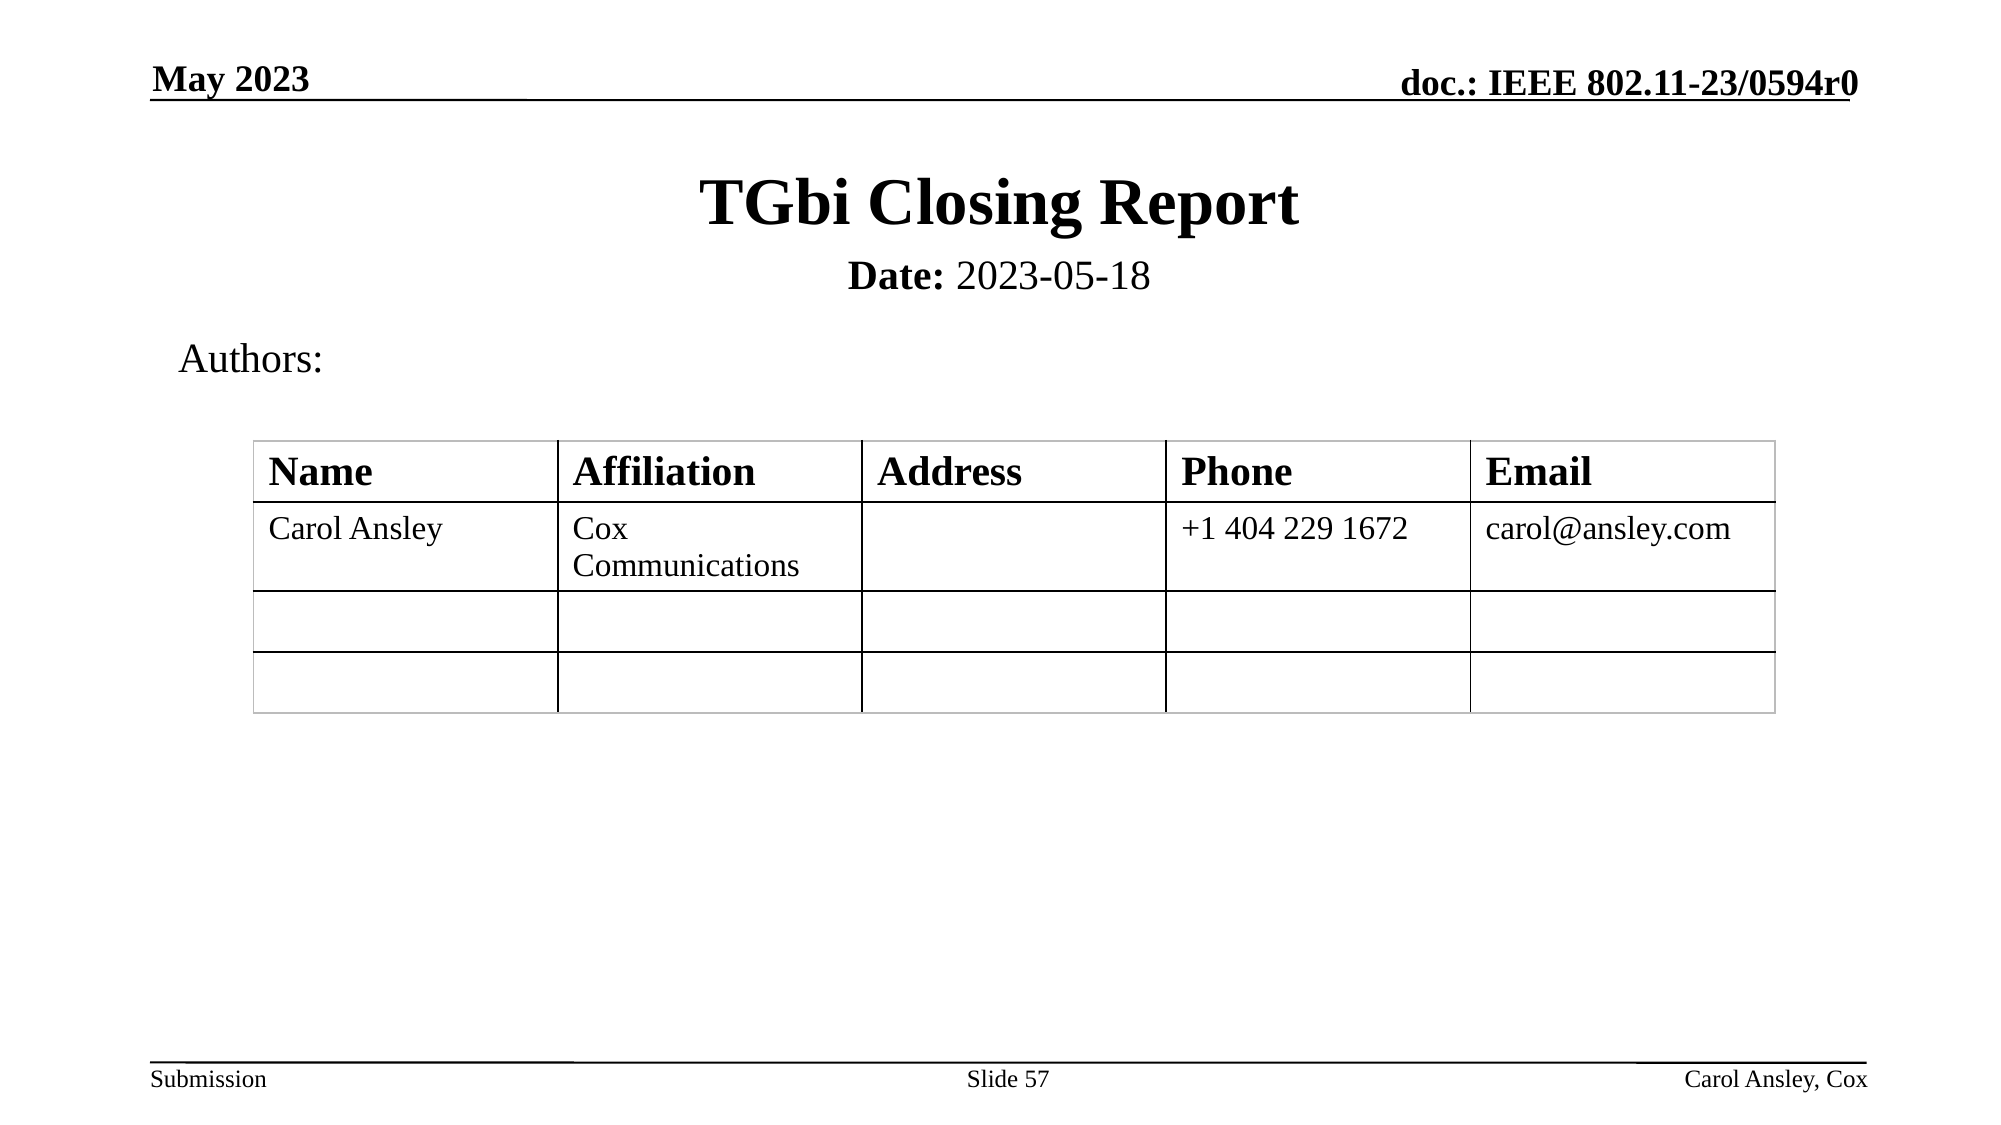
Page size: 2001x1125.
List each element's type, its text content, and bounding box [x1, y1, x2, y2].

table_cell [1471, 592, 1774, 651]
slide_number Slide 57 [950, 1061, 1067, 1123]
footer Carol Ansley, Cox [1171, 1061, 1869, 1093]
table_cell [1167, 592, 1470, 651]
table_cell [863, 592, 1165, 651]
table_cell [254, 653, 557, 712]
table_cell [1167, 653, 1470, 712]
table_header Affiliation [559, 442, 861, 501]
table_cell [254, 592, 557, 651]
table_header Phone [1167, 442, 1470, 501]
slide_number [152, 54, 563, 100]
title TGbi Closing Report [149, 76, 1851, 319]
text_box Authors: [162, 323, 401, 387]
table_header Name [254, 442, 557, 501]
subtitle Date: 2023-05-18 [299, 239, 1701, 319]
table_cell Carol Ansley [254, 503, 557, 590]
table_cell Cox Communications [559, 503, 861, 590]
table_cell [559, 653, 861, 712]
table_header Address [863, 442, 1165, 501]
table_cell [559, 592, 861, 651]
table_cell [863, 653, 1165, 712]
table_cell [863, 503, 1165, 590]
table_cell carol@ansley.com [1471, 503, 1774, 590]
table_cell +1 404 229 1672 [1167, 503, 1470, 590]
table_header Email [1471, 442, 1774, 501]
table_cell [1471, 653, 1774, 712]
